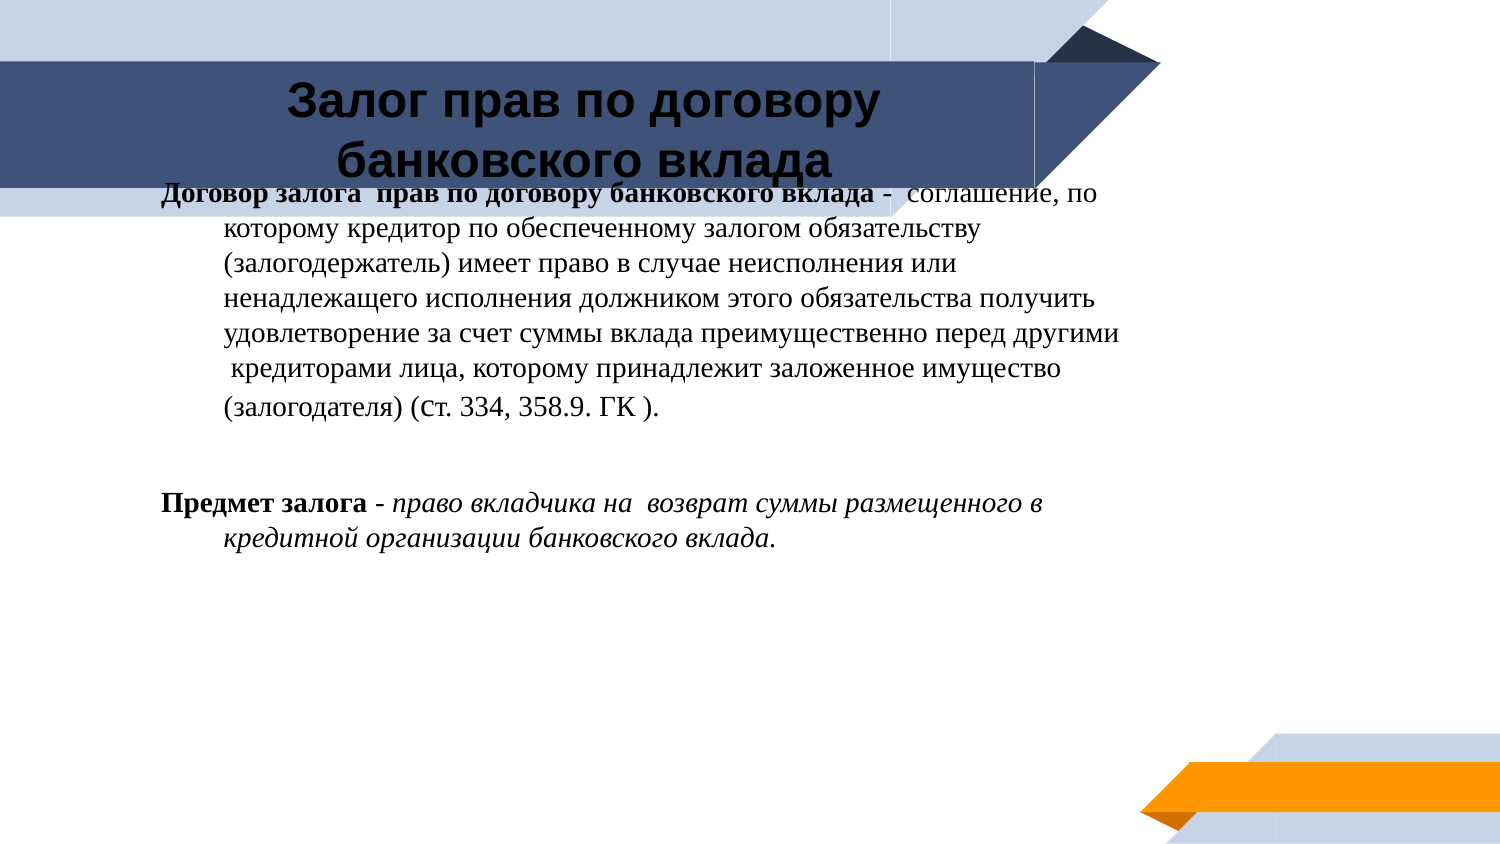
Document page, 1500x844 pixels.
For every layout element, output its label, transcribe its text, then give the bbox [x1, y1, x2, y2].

list Договор залога прав по договору банковского вклада - соглашение, по которому кредитор по обеспеченному залогом обязательству (залогодержатель) имеет право в случае неисполнения или ненадлежащего исполнения должником этого обязательства получить удовлетворение за счет суммы вклада преимущественно перед другими кредиторами лица, которому принадлежит заложенное имущество (залогодателя) (cт. 334, 358.9. ГК ). Предмет залога - право вкладчика на возврат суммы размещенного в кредитной организации банковского вклада. Предмет залога - право вкладчика на возврат суммы размещенного в кредитной организации банковского вклада. [133, 217, 1140, 734]
title Залог прав по договору банковского вклада [133, 64, 1035, 191]
